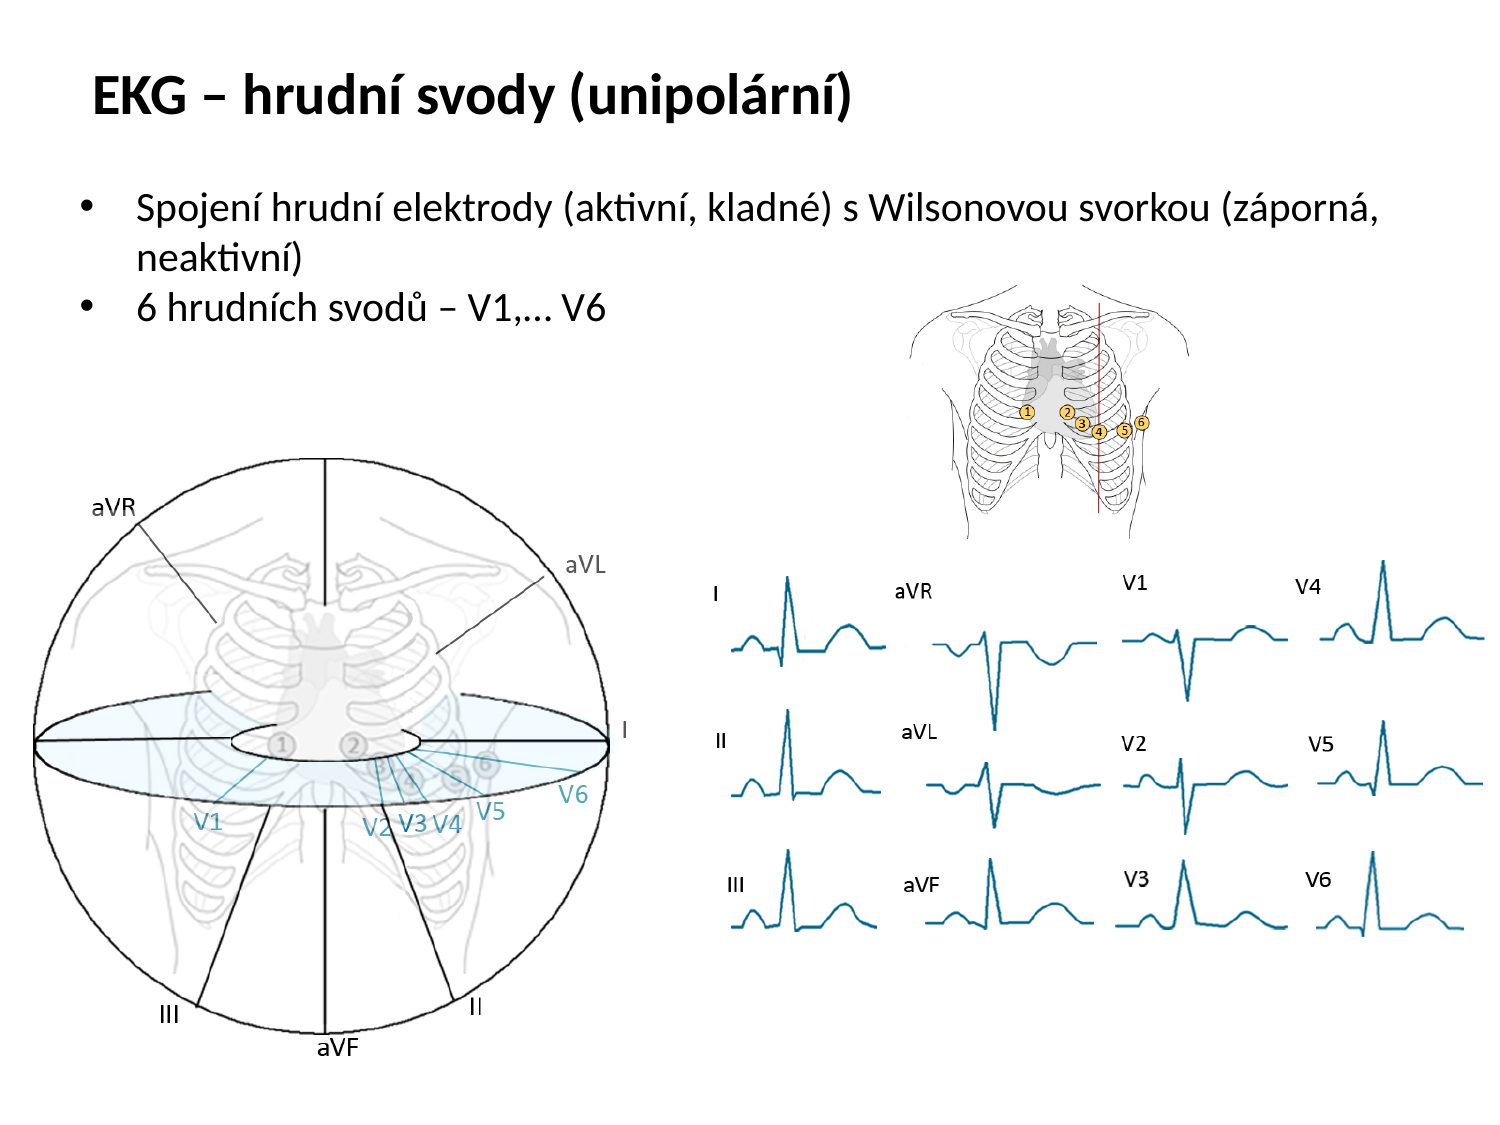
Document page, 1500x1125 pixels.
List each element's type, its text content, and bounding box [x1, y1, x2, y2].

picture [0, 280, 1500, 1084]
text_box EKG – hrudní svody (unipolární) [77, 48, 869, 134]
text_box Spojení hrudní elektrody (aktivní, kladné) s Wilsonovou svorkou (záporná, neaktivní) 6 hrudních svodů – V1,… V6 [64, 172, 1471, 338]
